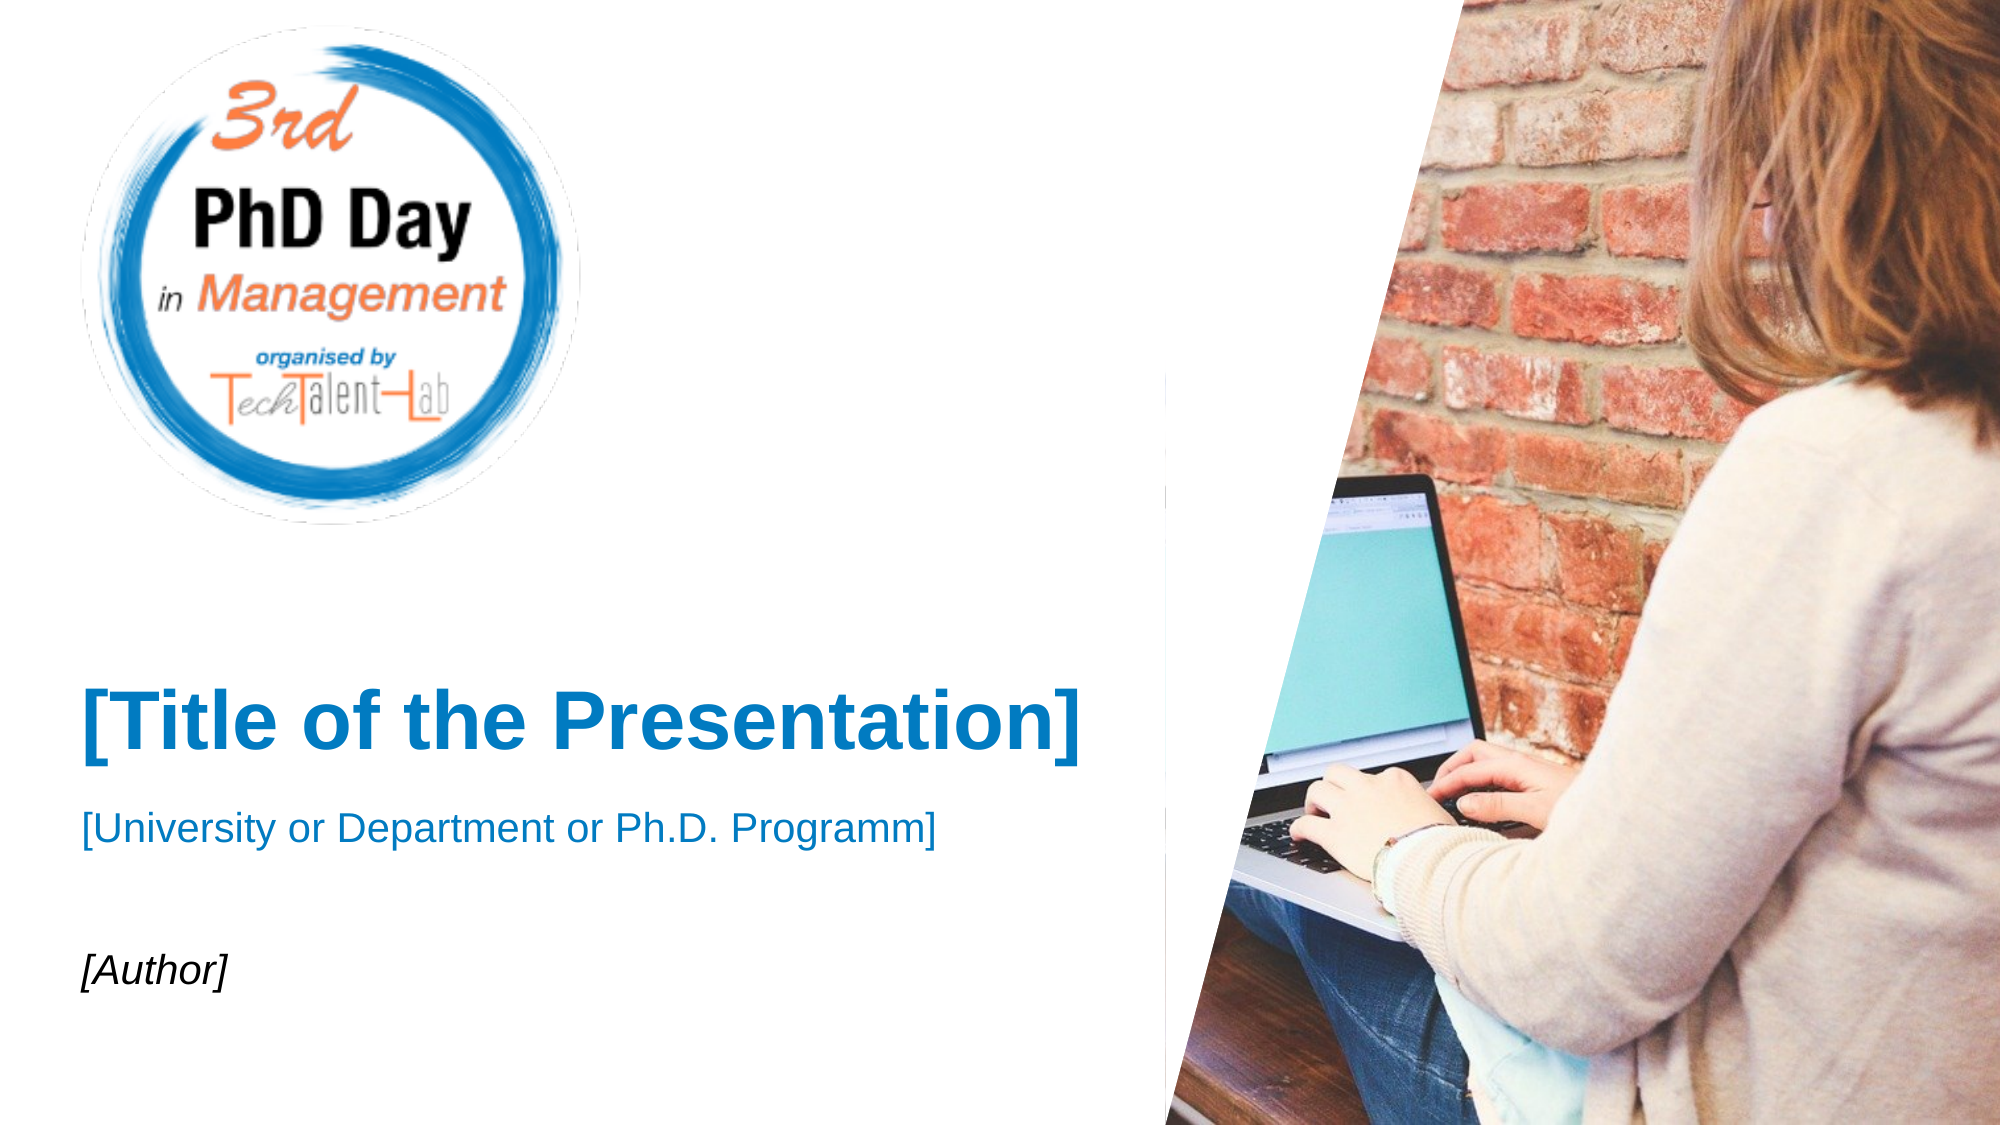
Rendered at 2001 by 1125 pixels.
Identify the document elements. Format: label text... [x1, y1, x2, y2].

text_box [Author] [66, 941, 1165, 1098]
title [Title of the Presentation] [66, 383, 1165, 776]
subtitle [University or Department or Ph.D. Programm] [66, 798, 1165, 941]
picture [66, 18, 595, 531]
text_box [1165, 0, 2000, 1125]
